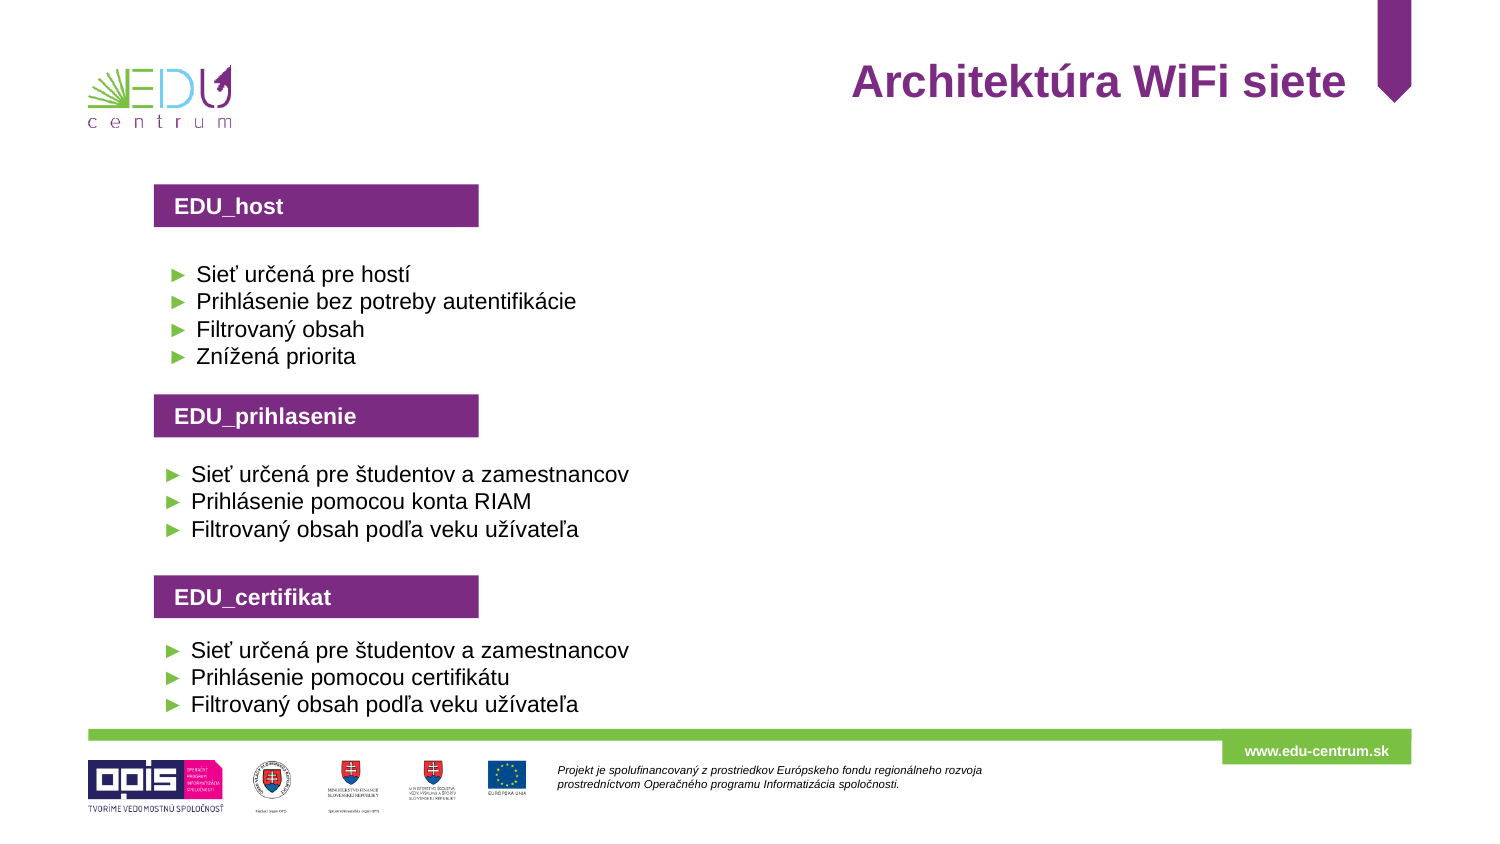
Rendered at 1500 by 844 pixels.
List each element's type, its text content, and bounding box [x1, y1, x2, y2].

text_box [86, 727, 1220, 743]
text_box [152, 182, 481, 229]
text_box www.edu-centrum.sk [1222, 734, 1412, 768]
text_box EDU_certifikat [159, 575, 516, 618]
picture [88, 65, 231, 128]
picture [88, 759, 526, 813]
text_box [152, 573, 481, 620]
text_box EDU_prihlasenie [159, 394, 516, 437]
text_box ► Sieť určená pre študentov a zamestnancov ► Prihlásenie pomocou certifikátu ► Filtrovaný obsah podľa veku užívateľa [146, 627, 1123, 725]
text_box [152, 392, 481, 439]
text_box ► Sieť určená pre študentov a zamestnancov ► Prihlásenie pomocou konta RIAM ► Filtrovaný obsah podľa veku užívateľa [147, 451, 1123, 549]
text_box EDU_host [159, 184, 516, 227]
text_box Architektúra WiFi siete [779, 43, 1362, 114]
text_box Projekt je spolufinancovaný z prostriedkov Európskeho fondu regionálneho rozvoja prostredníctvom Operačného programu Informatizácia spoločnosti. [542, 756, 998, 799]
text_box [1220, 727, 1413, 766]
text_box [1375, 0, 1414, 106]
text_box ► Sieť určená pre hostí ► Prihlásenie bez potreby autentifikácie ► Filtrovaný obsah ► Znížená priorita [152, 251, 1128, 377]
